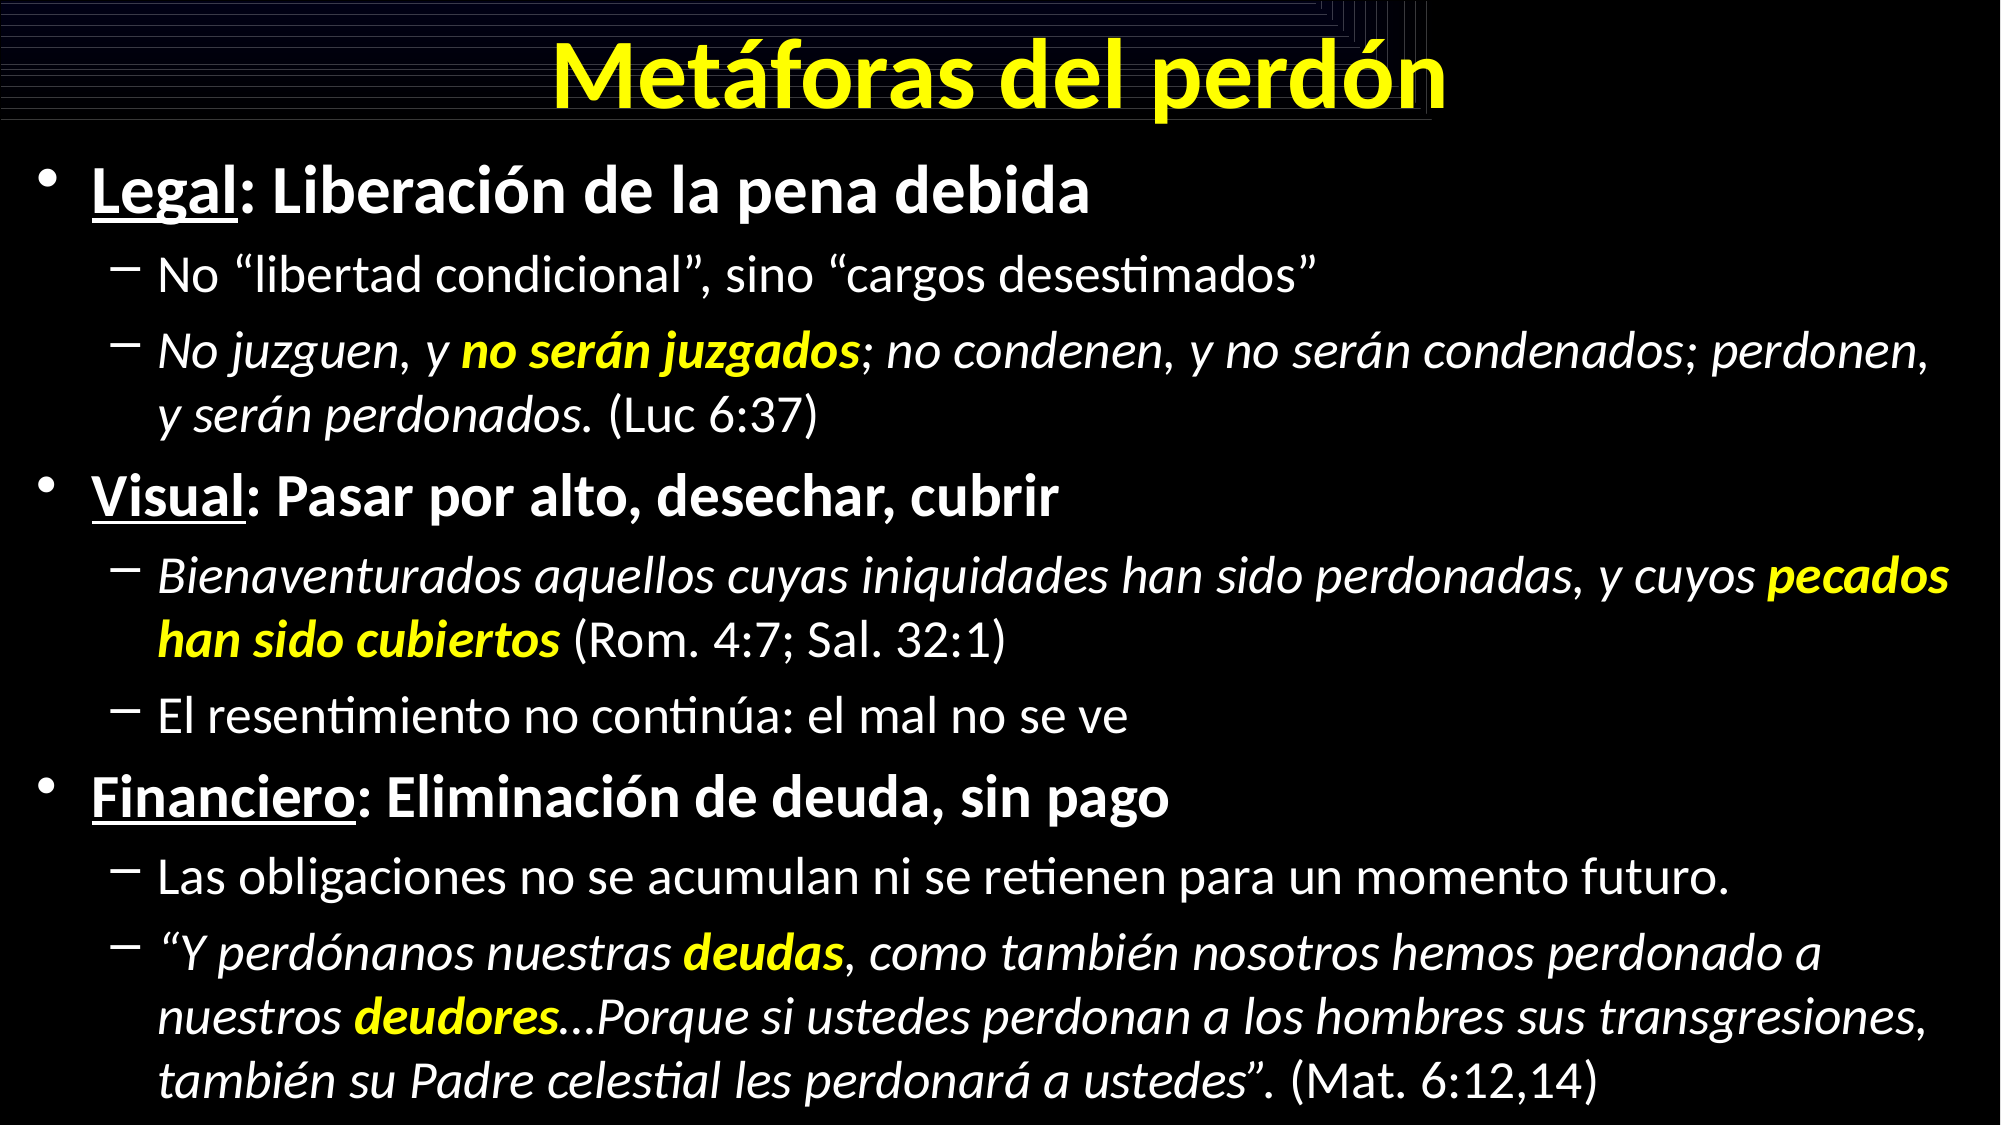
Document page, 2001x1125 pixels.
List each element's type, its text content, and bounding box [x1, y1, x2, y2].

title Metáforas del perdón [249, 12, 1751, 126]
list Legal: Liberación de la pena debida No “libertad condicional”, sino “cargos desestimados” No juzguen, y no serán juzgados; no condenen, y no serán condenados; perdonen, y serán perdonados. (Luc 6:37) Visual: Pasar por alto, desechar, cubrir Bienaventurados aquellos cuyas iniquidades han sido perdonadas, y cuyos pecados han sido cubiertos (Rom. 4:7; Sal. 32:1) El resentimiento no continúa: el mal no se ve Financiero: Eliminación de deuda, sin pago Las obligaciones no se acumulan ni se retienen para un momento futuro. “Y perdónanos nuestras deudas, como también nosotros hemos perdonado a nuestros deudores…Porque si ustedes perdonan a los hombres sus transgresiones, también su Padre celestial les perdonará a ustedes”. (Mat. 6:12,14) [20, 137, 1980, 1125]
